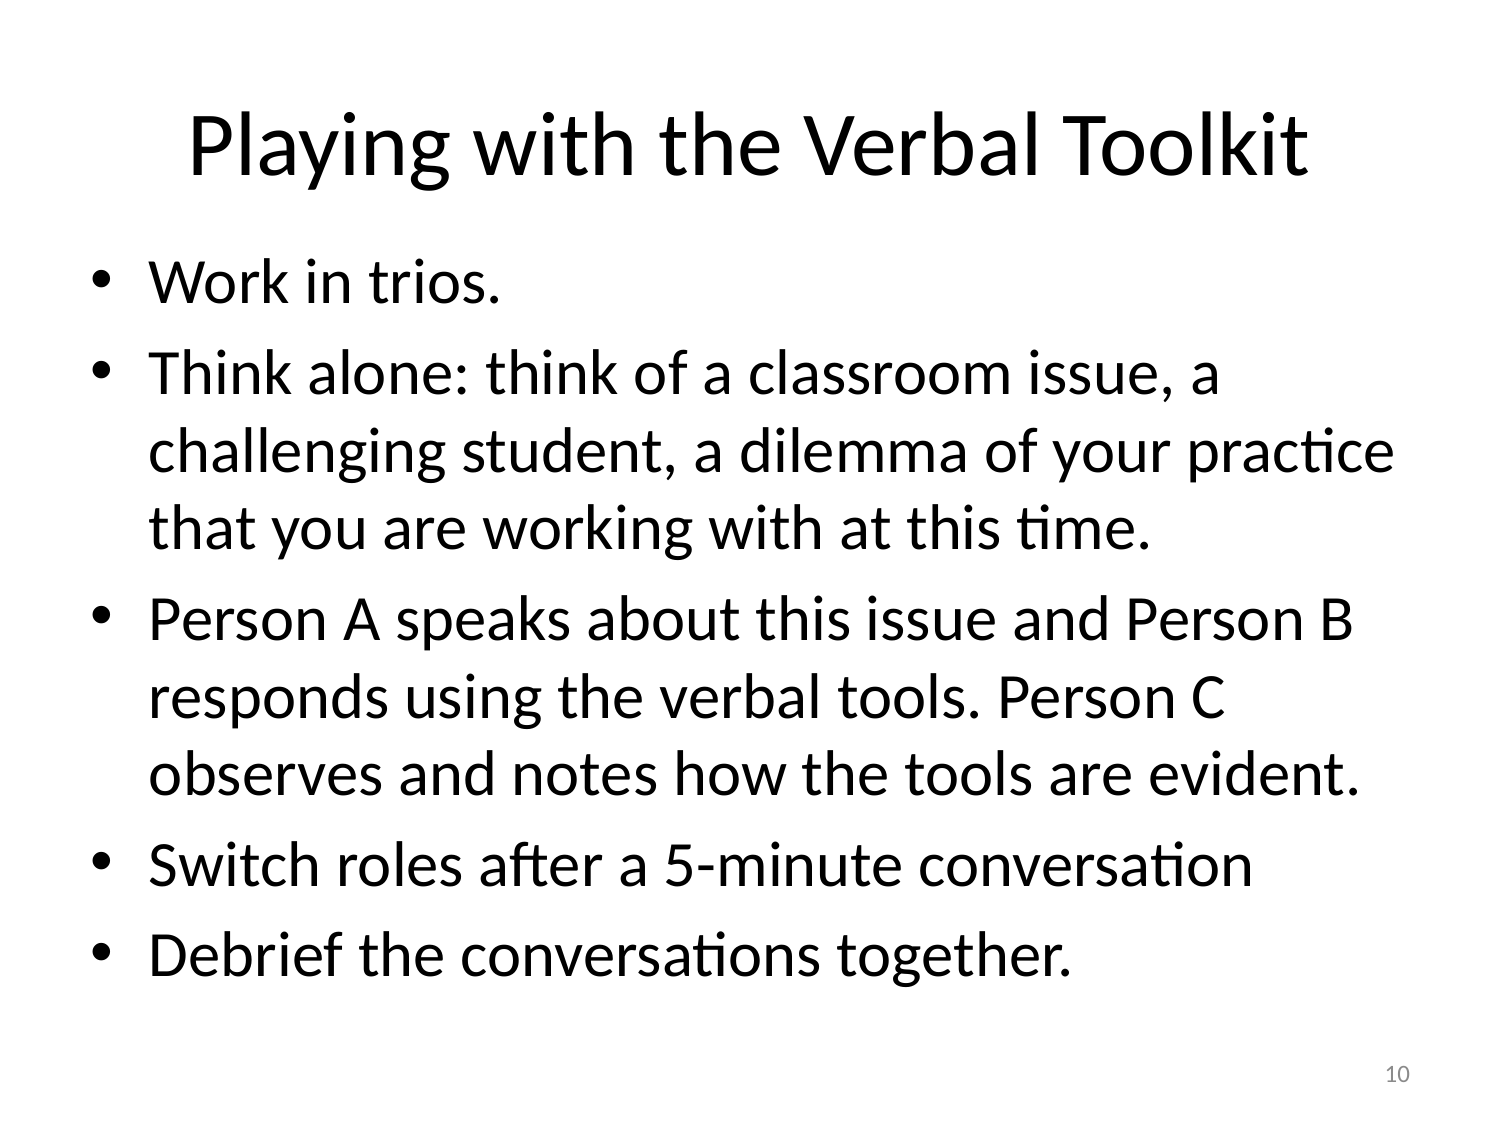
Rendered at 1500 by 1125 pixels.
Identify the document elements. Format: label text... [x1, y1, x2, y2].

list Work in trios. Think alone: think of a classroom issue, a challenging student, a dilemma of your practice that you are working with at this time. Person A speaks about this issue and Person B responds using the verbal tools. Person C observes and notes how the tools are evident. Switch roles after a 5-minute conversation Debrief the conversations together. [75, 231, 1425, 1005]
title Playing with the Verbal Toolkit [75, 45, 1425, 231]
slide_number 10 [1074, 1042, 1425, 1103]
